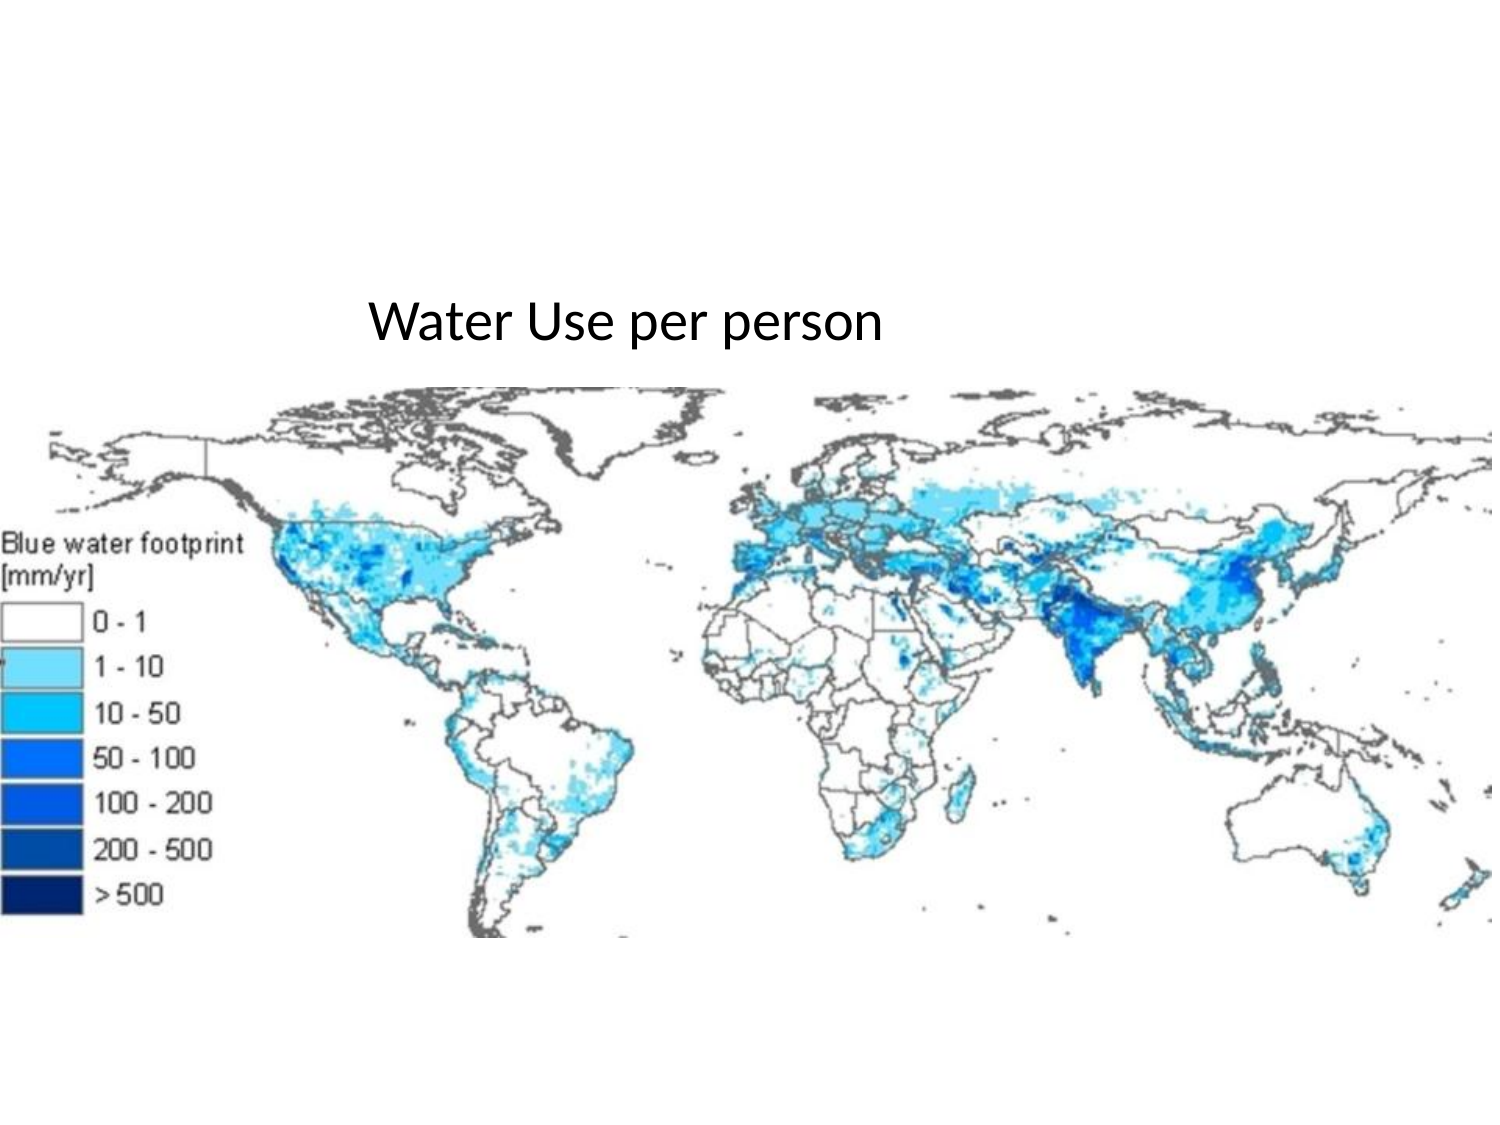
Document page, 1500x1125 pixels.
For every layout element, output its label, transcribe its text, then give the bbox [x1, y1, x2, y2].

text_box Water Use per person [353, 275, 900, 360]
picture [0, 387, 1493, 938]
